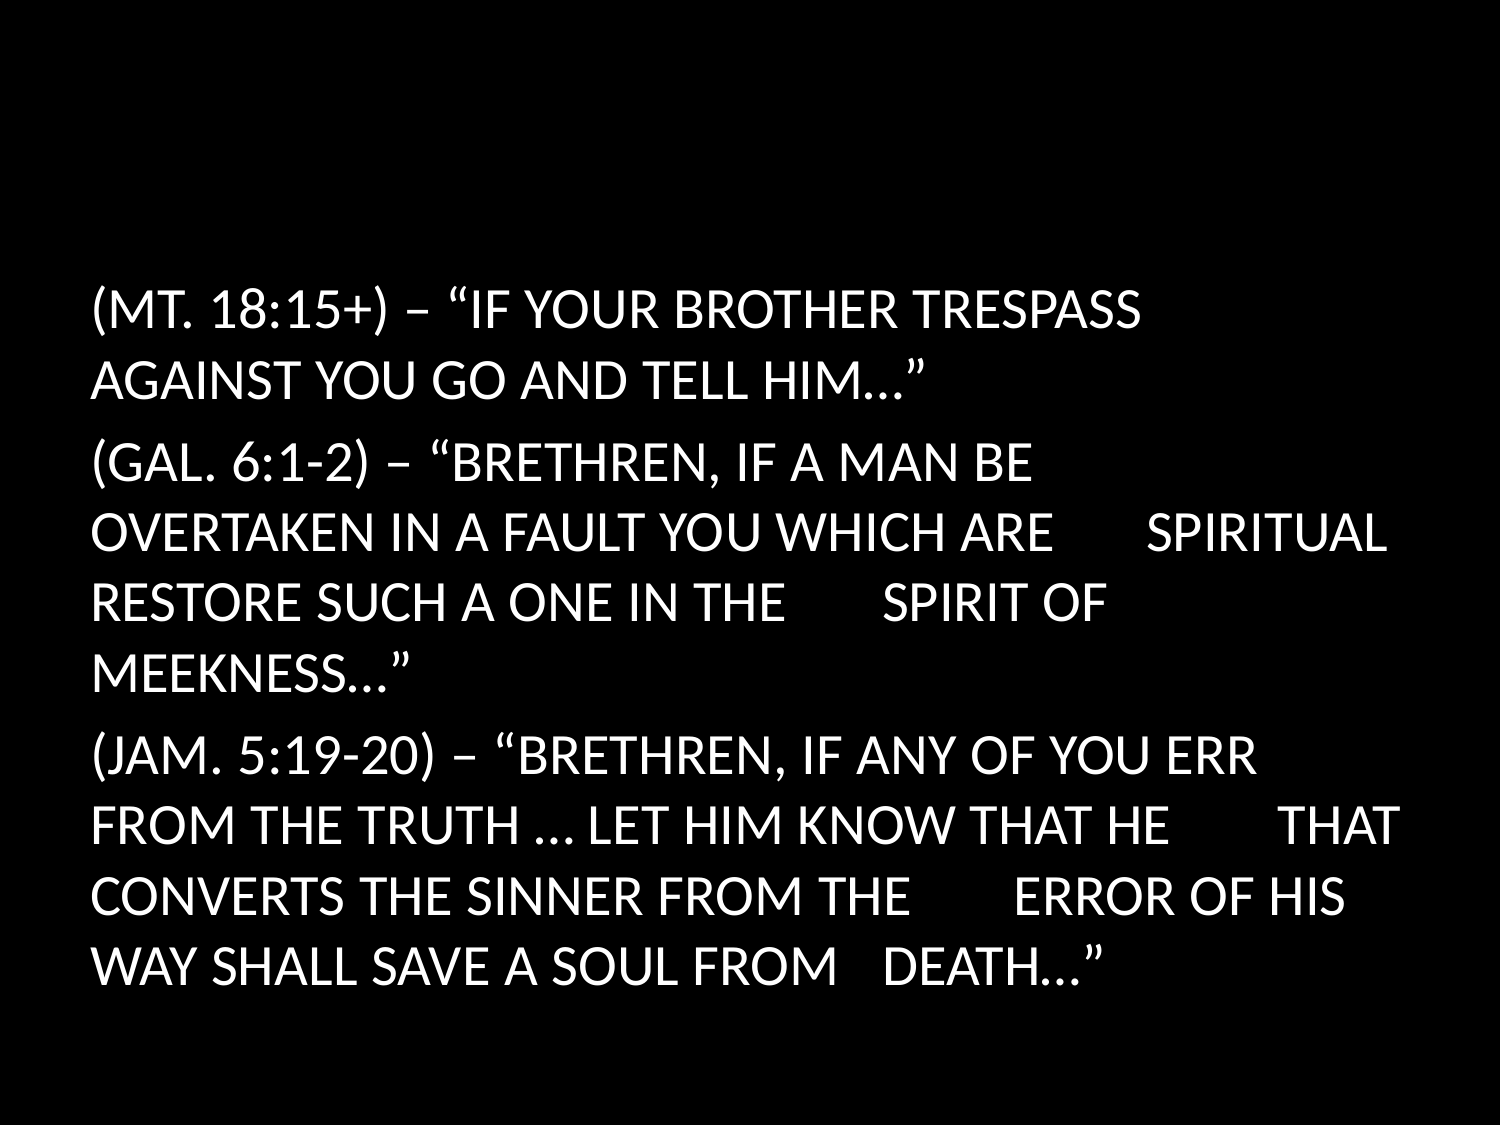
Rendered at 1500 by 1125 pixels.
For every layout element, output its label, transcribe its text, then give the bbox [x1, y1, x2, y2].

list (MT. 18:15+) – “IF YOUR BROTHER TRESPASS AGAINST YOU GO AND TELL HIM…” (GAL. 6:1-2) – “BRETHREN, IF A MAN BE OVERTAKEN IN A FAULT YOU WHICH ARE SPIRITUAL RESTORE SUCH A ONE IN THE SPIRIT OF MEEKNESS…” (JAM. 5:19-20) – “BRETHREN, IF ANY OF YOU ERR FROM THE TRUTH … LET HIM KNOW THAT HE THAT CONVERTS THE SINNER FROM THE ERROR OF HIS WAY SHALL SAVE A SOUL FROM DEATH…” [75, 262, 1425, 1005]
